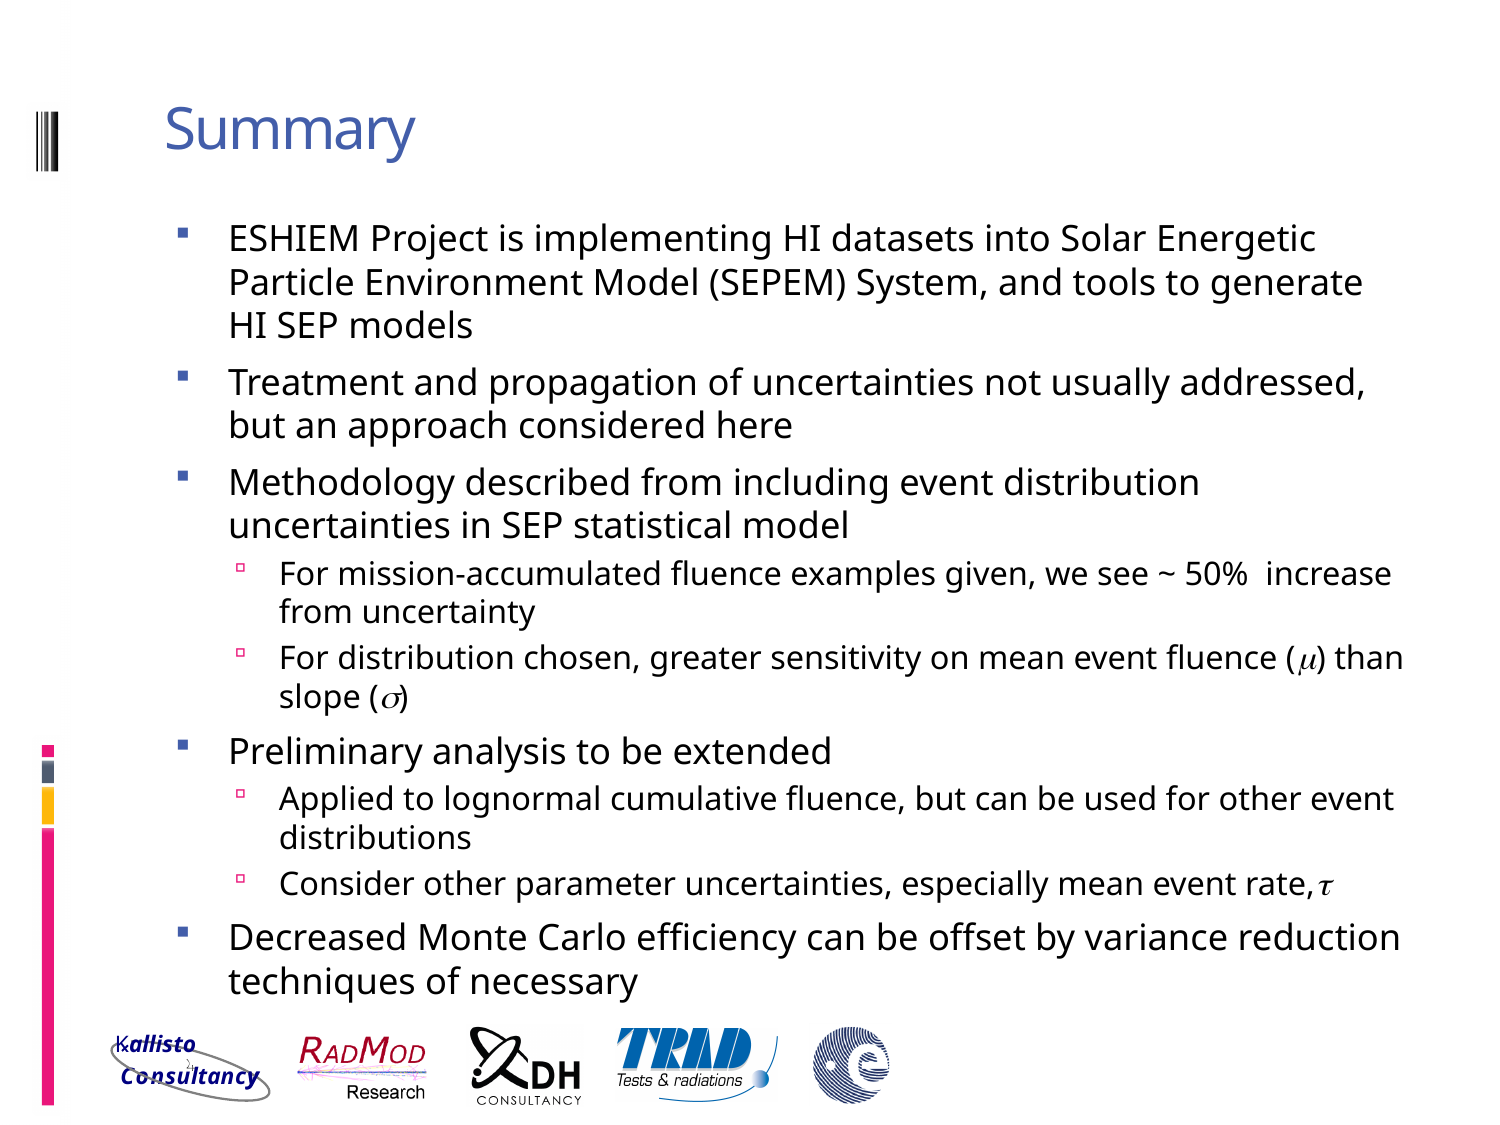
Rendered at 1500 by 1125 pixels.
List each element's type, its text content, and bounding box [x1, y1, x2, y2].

picture [289, 1024, 430, 1108]
picture [809, 1023, 892, 1106]
title Summary [150, 83, 1425, 208]
list ESHIEM Project is implementing HI datasets into Solar Energetic Particle Environment Model (SEPEM) System, and tools to generate HI SEP models Treatment and propagation of uncertainties not usually addressed, but an approach considered here Methodology described from including event distribution uncertainties in SEP statistical model For mission-accumulated fluence examples given, we see ~ 50% increase from uncertainty For distribution chosen, greater sensitivity on mean event fluence () than slope () Preliminary analysis to be extended Applied to lognormal cumulative fluence, but can be used for other event distributions Consider other parameter uncertainties, especially mean event rate, Decreased Monte Carlo efficiency can be offset by variance reduction techniques of necessary [150, 208, 1425, 1012]
